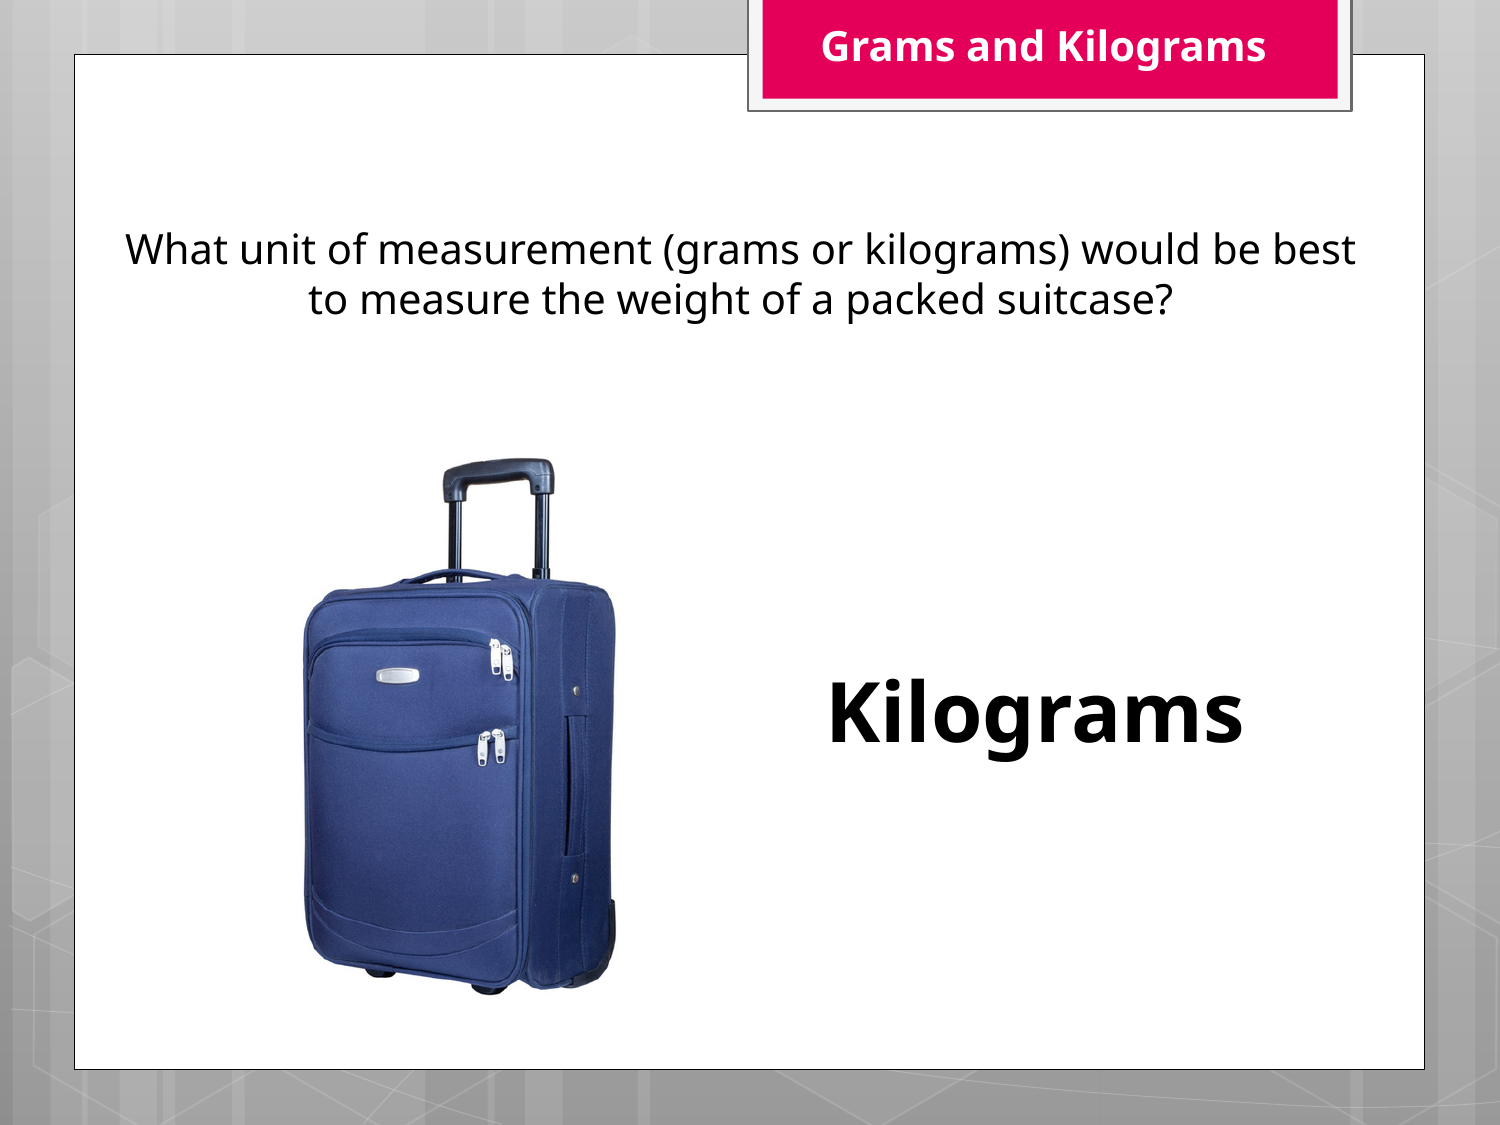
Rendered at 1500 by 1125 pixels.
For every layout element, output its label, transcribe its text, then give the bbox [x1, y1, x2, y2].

picture [224, 392, 648, 1028]
text_box Grams and Kilograms [762, 12, 1325, 78]
text_box Kilograms [810, 652, 1386, 767]
text_box What unit of measurement (grams or kilograms) would be best to measure the weight of a packed suitcase? [94, 215, 1388, 331]
